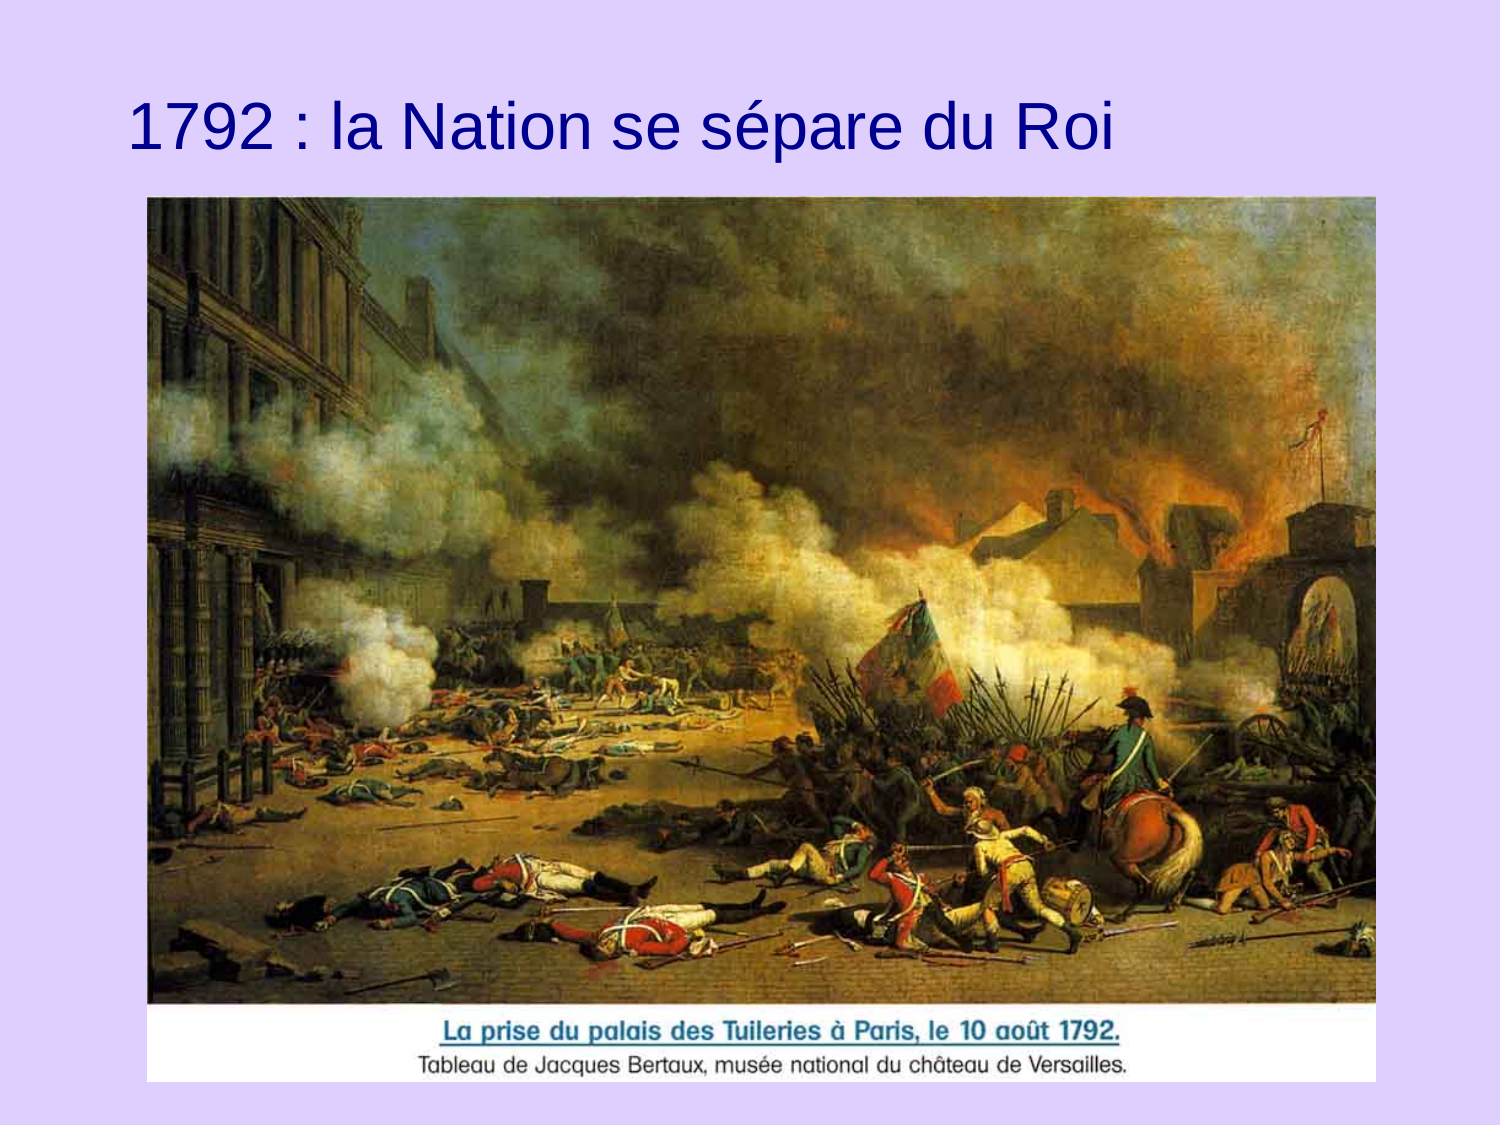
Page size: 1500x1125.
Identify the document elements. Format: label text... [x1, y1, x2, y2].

list 1792 : la Nation se sépare du Roi [112, 75, 1388, 1000]
picture [147, 196, 1377, 1083]
